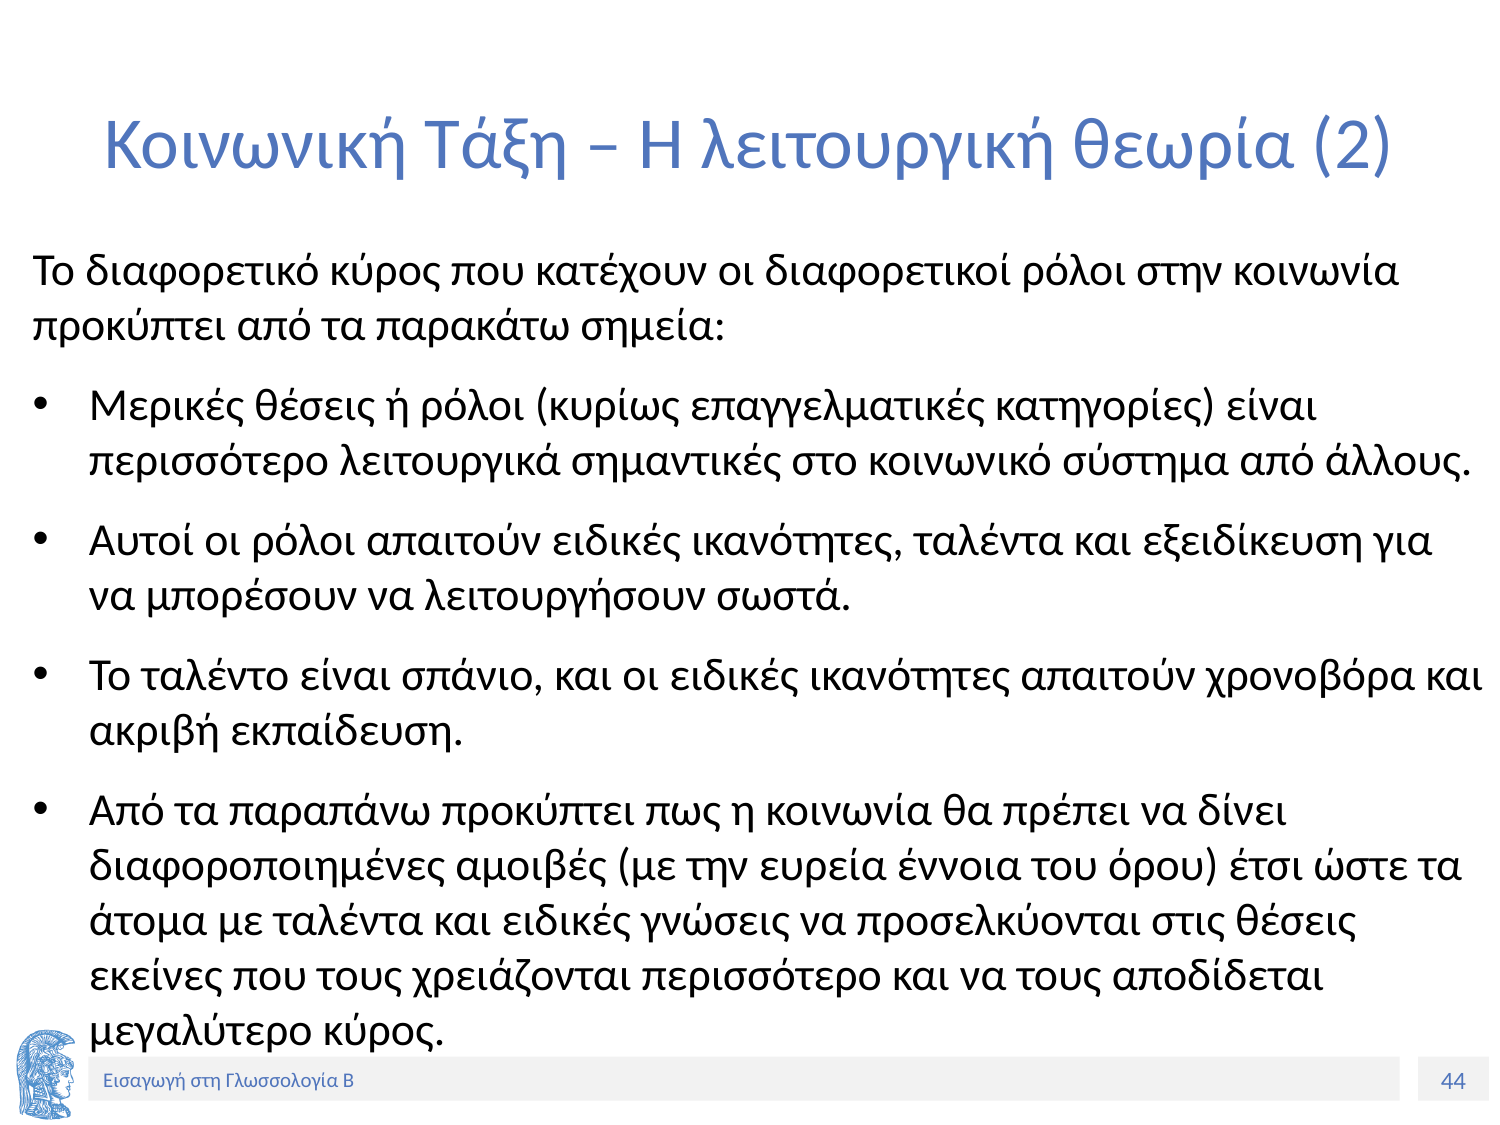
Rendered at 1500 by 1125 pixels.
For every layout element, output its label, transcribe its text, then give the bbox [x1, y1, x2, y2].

title Κοινωνική Τάξη – Η λειτουργική θεωρία (2) [75, 45, 1425, 232]
picture [9, 1026, 81, 1120]
list To διαφορετικό κύρος που κατέχουν οι διαφορετικοί ρόλοι στην κοινωνία προκύπτει από τα παρακάτω σημεία: Μερικές θέσεις ή ρόλοι (κυρίως επαγγελματικές κατηγορίες) είναι περισσότερο λειτουργικά σημαντικές στο κοινωνικό σύστημα από άλλους. Αυτοί οι ρόλοι απαιτούν ειδικές ικανότητες, ταλέντα και εξειδίκευση για να μπορέσουν να λειτουργήσουν σωστά. Το ταλέντο είναι σπάνιο, και οι ειδικές ικανότητες απαιτούν χρονοβόρα και ακριβή εκπαίδευση. Από τα παραπάνω προκύπτει πως η κοινωνία θα πρέπει να δίνει διαφοροποιημένες αμοιβές (με την ευρεία έννοια του όρου) έτσι ώστε τα άτομα με ταλέντα και ειδικές γνώσεις να προσελκύονται στις θέσεις εκείνες που τους χρειάζονται περισσότερο και να τους αποδίδεται μεγαλύτερο κύρος. [17, 232, 1500, 975]
